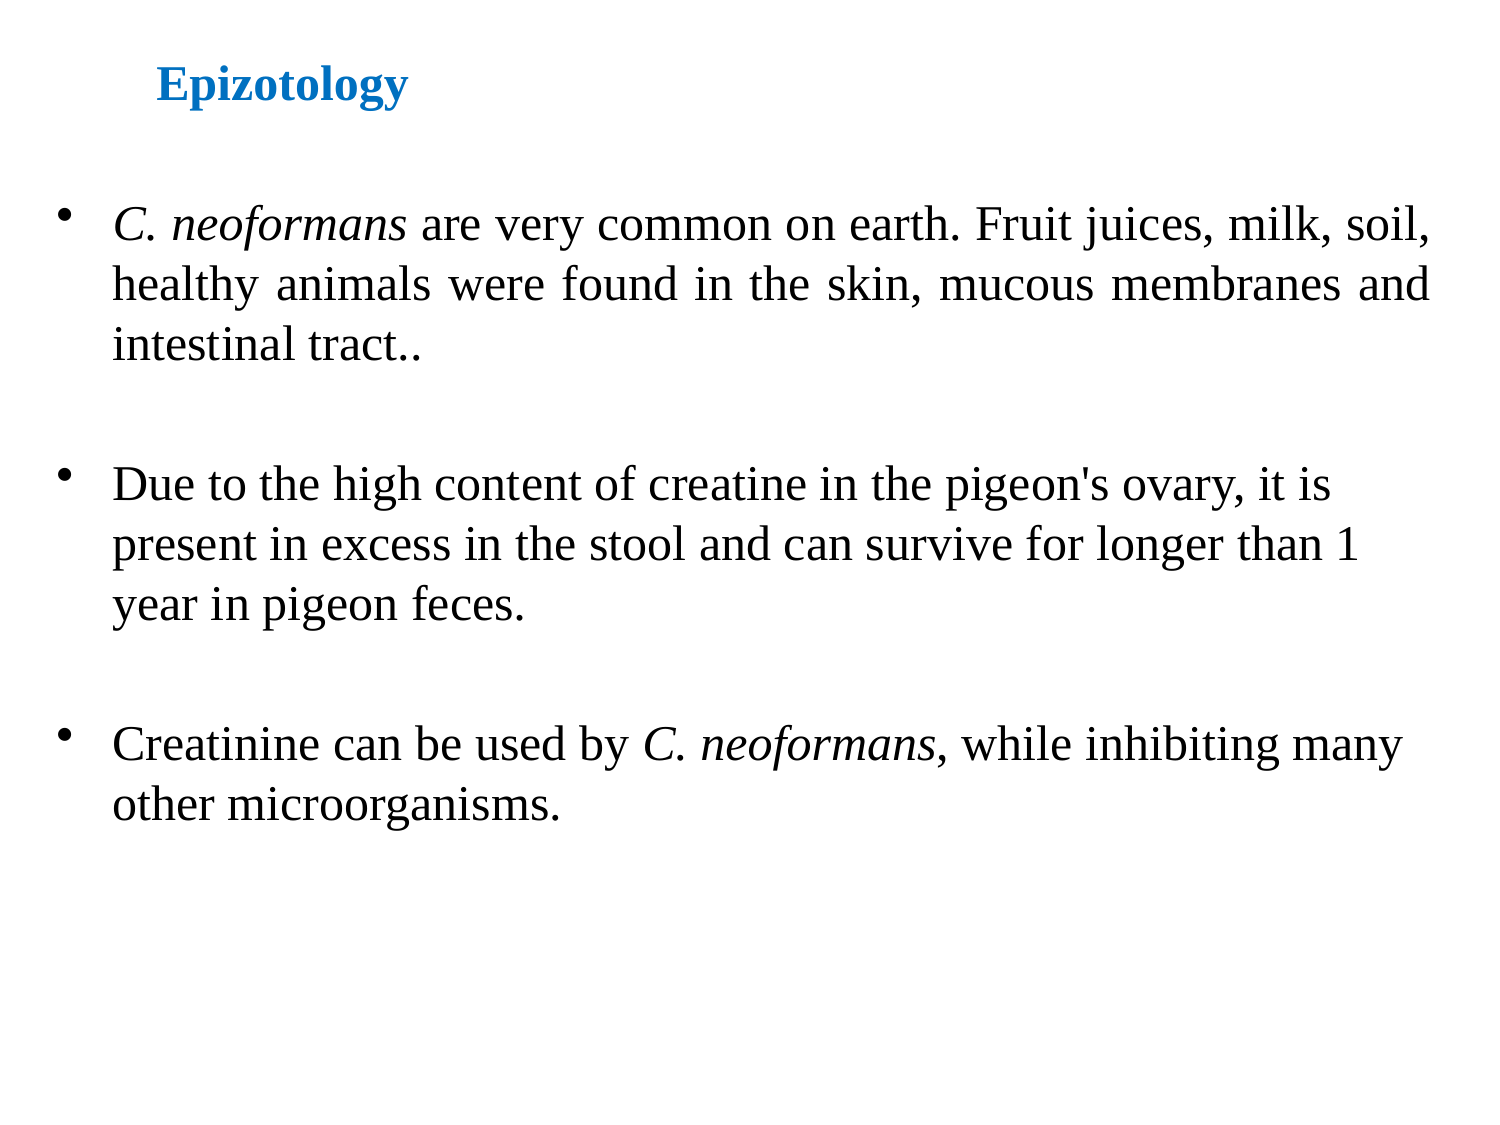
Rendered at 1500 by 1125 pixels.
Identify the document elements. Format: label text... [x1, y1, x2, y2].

list Epizotology C. neoformans are very common on earth. Fruit juices, milk, soil, healthy animals were found in the skin, mucous membranes and intestinal tract.. Due to the high content of creatine in the pigeon's ovary, it is present in excess in the stool and can survive for longer than 1 year in pigeon feces. Creatinine can be used by C. neoformans, while inhibiting many other microorganisms. [41, 42, 1448, 1083]
